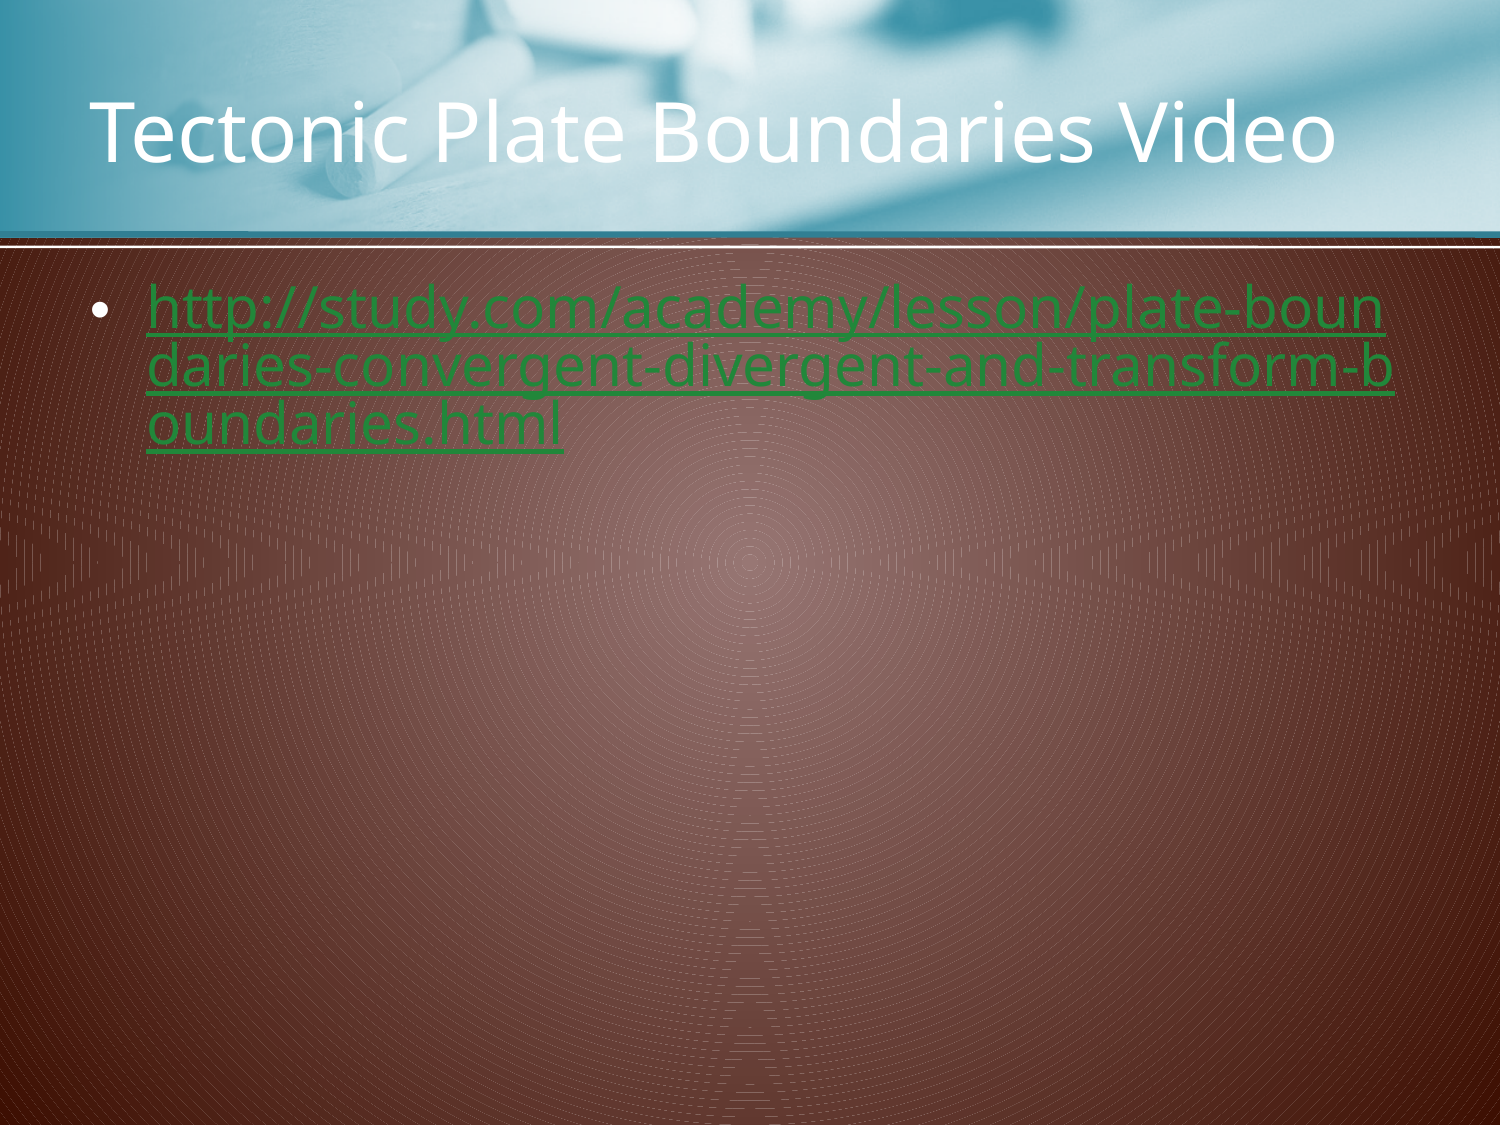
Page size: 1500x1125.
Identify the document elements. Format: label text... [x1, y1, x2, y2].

title Tectonic Plate Boundaries Video [75, 24, 1425, 233]
list http://study.com/academy/lesson/plate-boundaries-convergent-divergent-and-transform-boundaries.html [75, 262, 1425, 1005]
